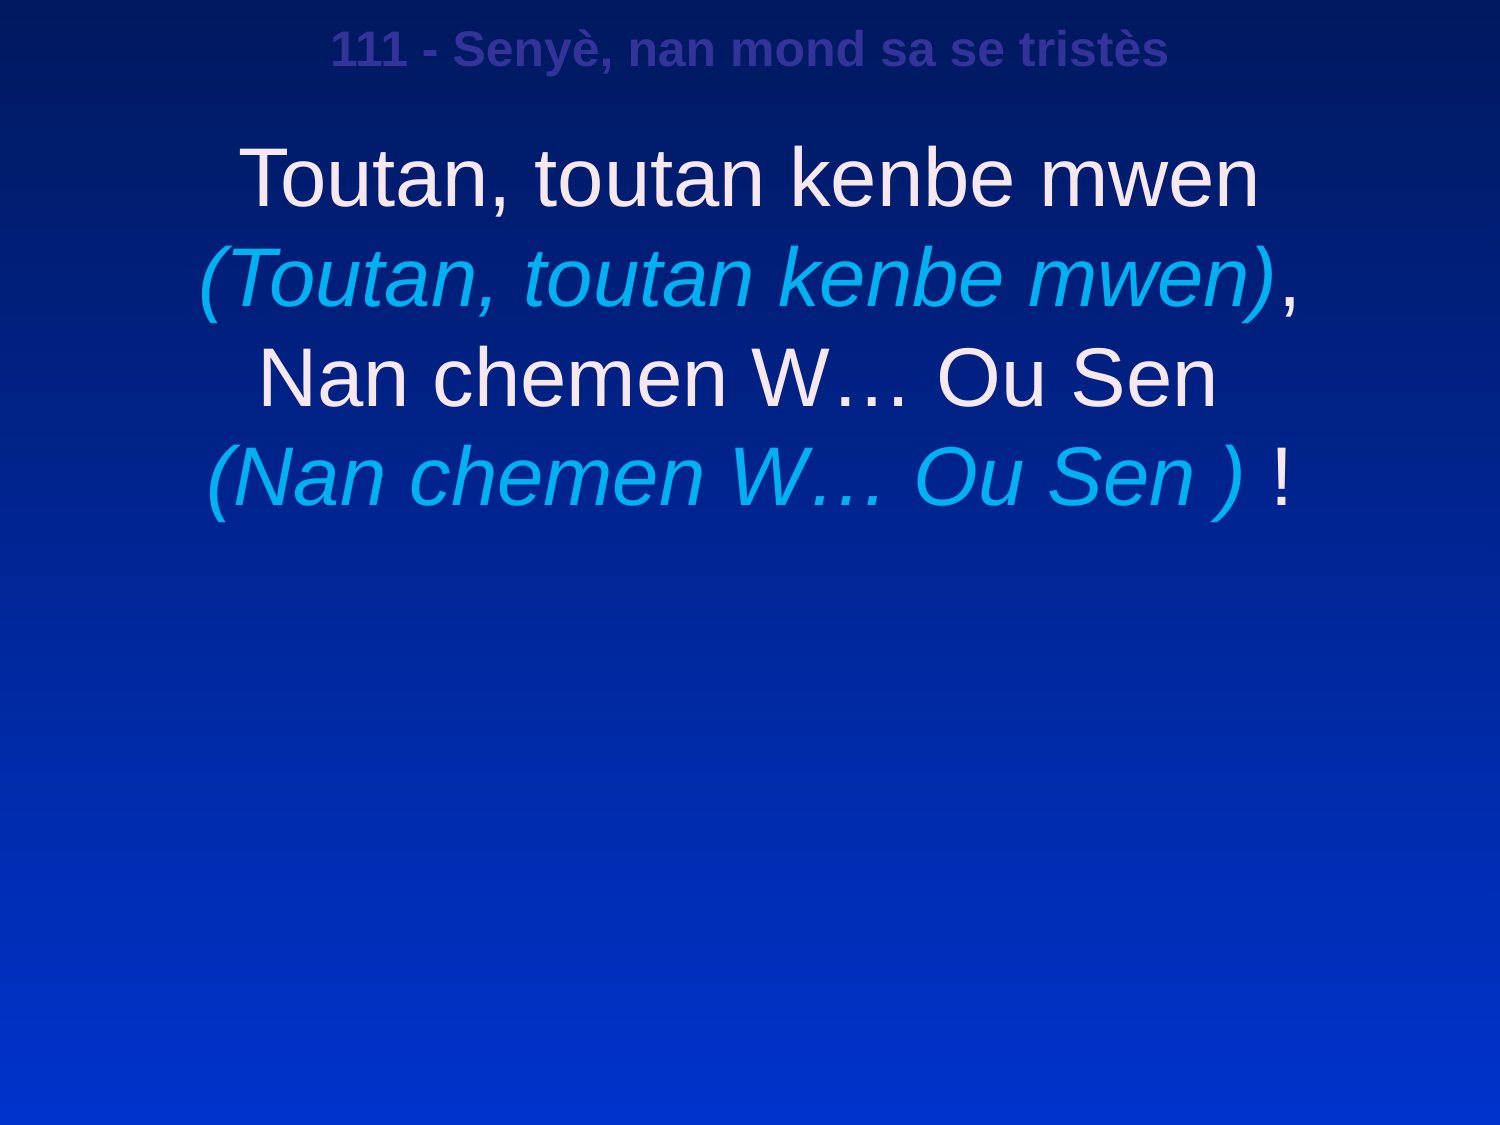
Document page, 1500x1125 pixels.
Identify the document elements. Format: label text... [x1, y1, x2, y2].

text_box 111 - Senyè, nan mond sa se tristès [0, 9, 1500, 79]
text_box Toutan, toutan kenbe mwen (Toutan, toutan kenbe mwen), Nan chemen W… Ou Sen (Nan chemen W… Ou Sen ) ! [79, 115, 1421, 530]
